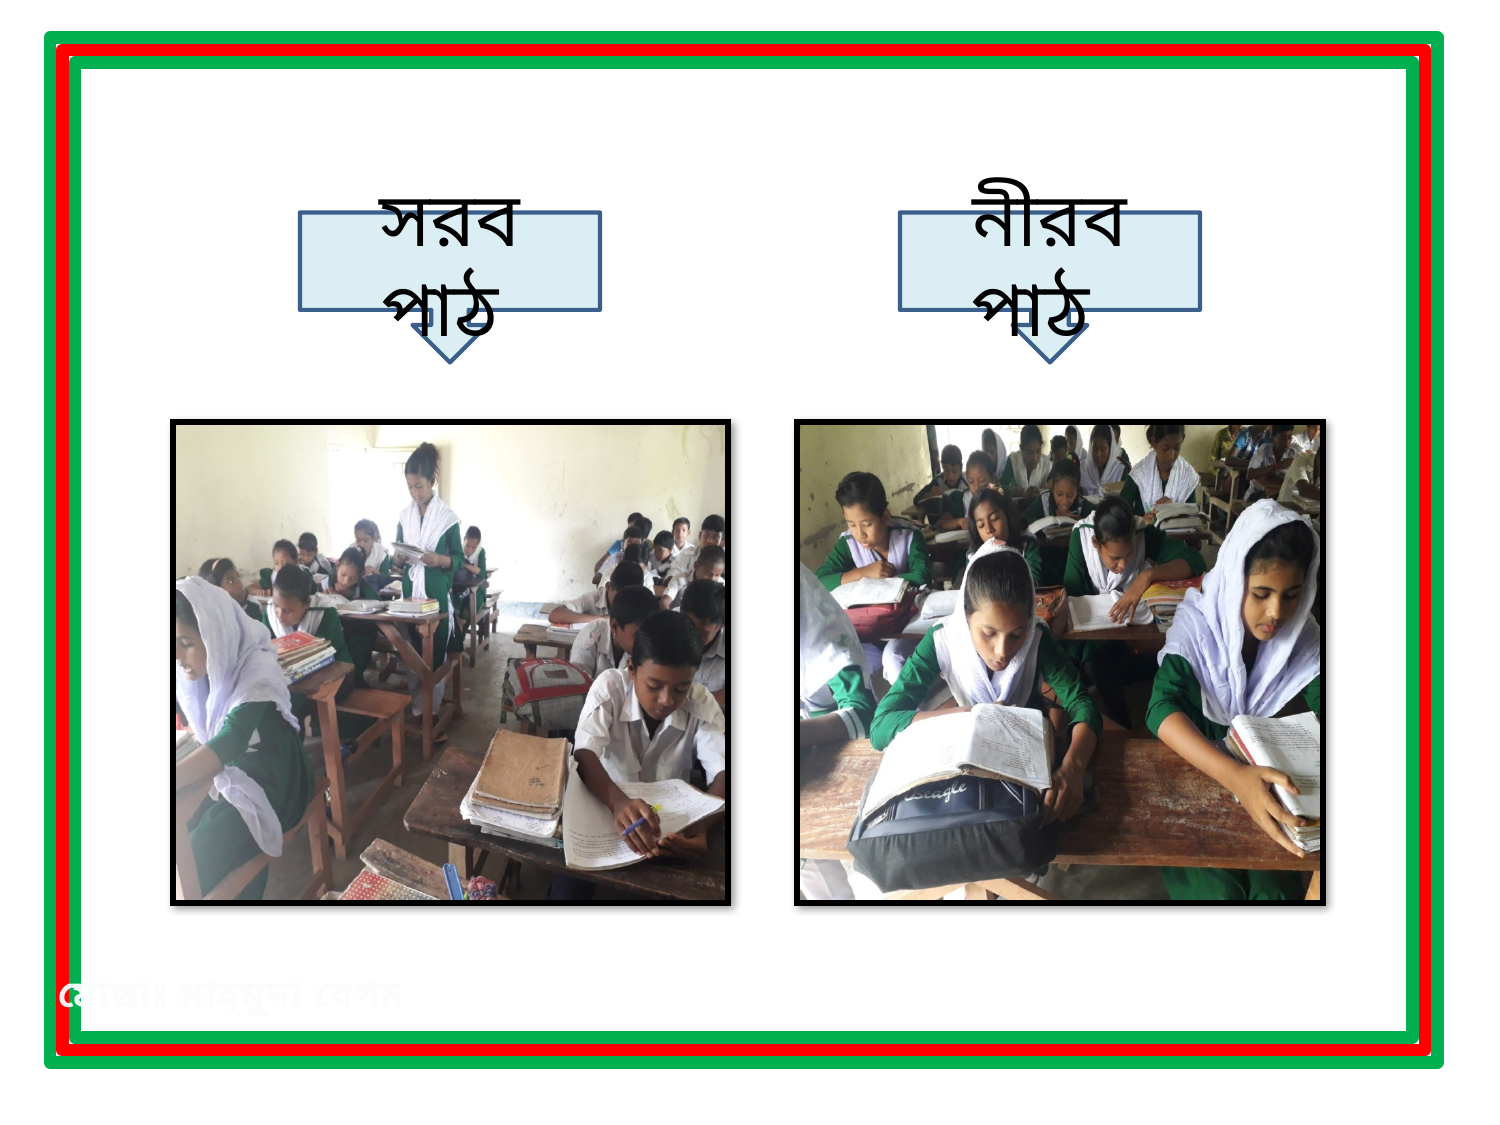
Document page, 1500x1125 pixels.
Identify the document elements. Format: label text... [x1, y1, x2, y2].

text_box [60, 48, 1427, 1052]
picture [175, 424, 726, 901]
picture [799, 424, 1321, 901]
text_box মোছাঃ মাহ্‌মুদা বেগম [43, 962, 442, 1023]
text_box [48, 35, 1440, 1065]
text_box [73, 60, 1414, 1039]
